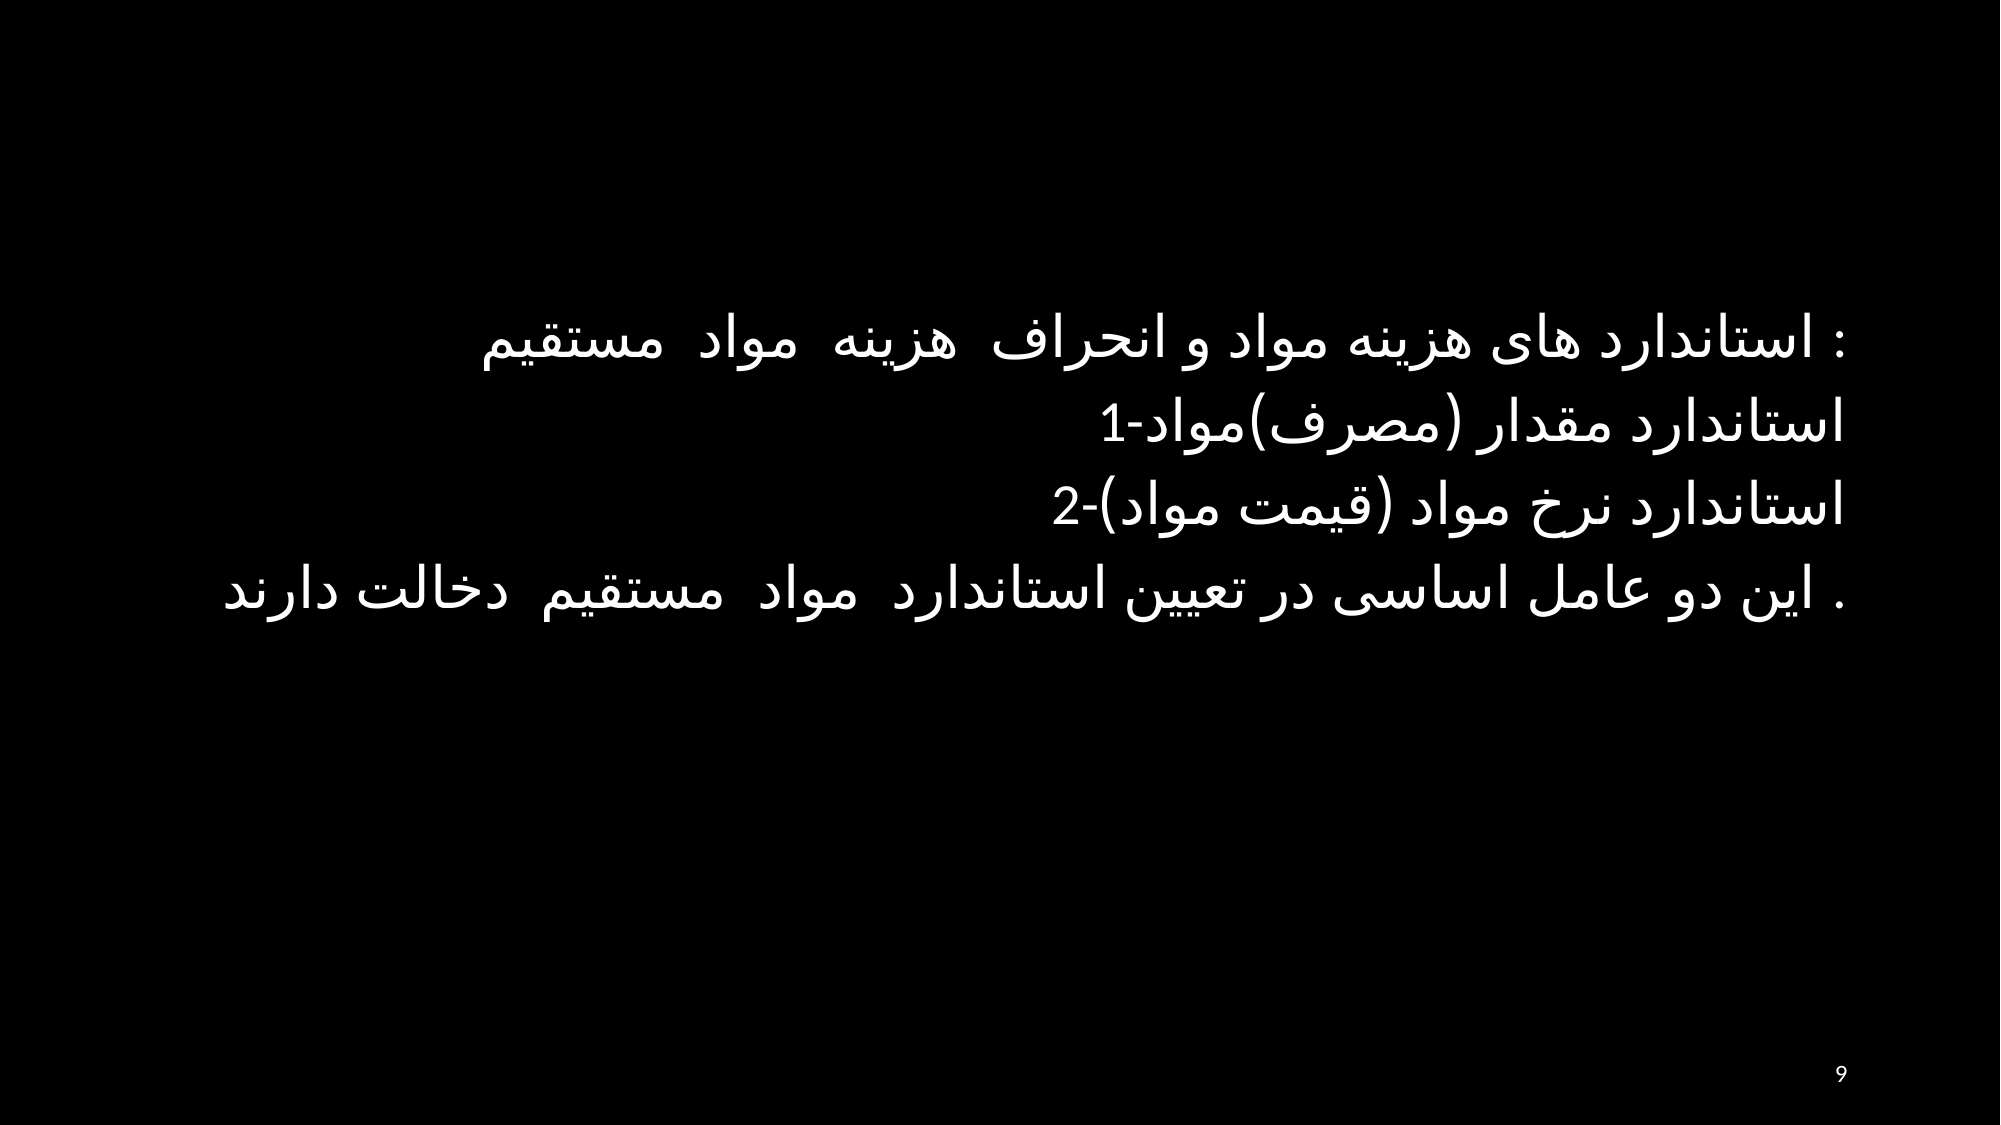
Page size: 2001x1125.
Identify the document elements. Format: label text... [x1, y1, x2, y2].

list استاندارد های هزینه مواد و انحراف هزینه مواد مستقیم : 1-استاندارد مقدار (مصرف)مواد 2-استاندارد نرخ مواد (قیمت مواد) این دو عامل اساسی در تعیین استاندارد مواد مستقیم دخالت دارند . [137, 299, 1863, 1014]
slide_number 9 [1412, 1042, 1863, 1103]
